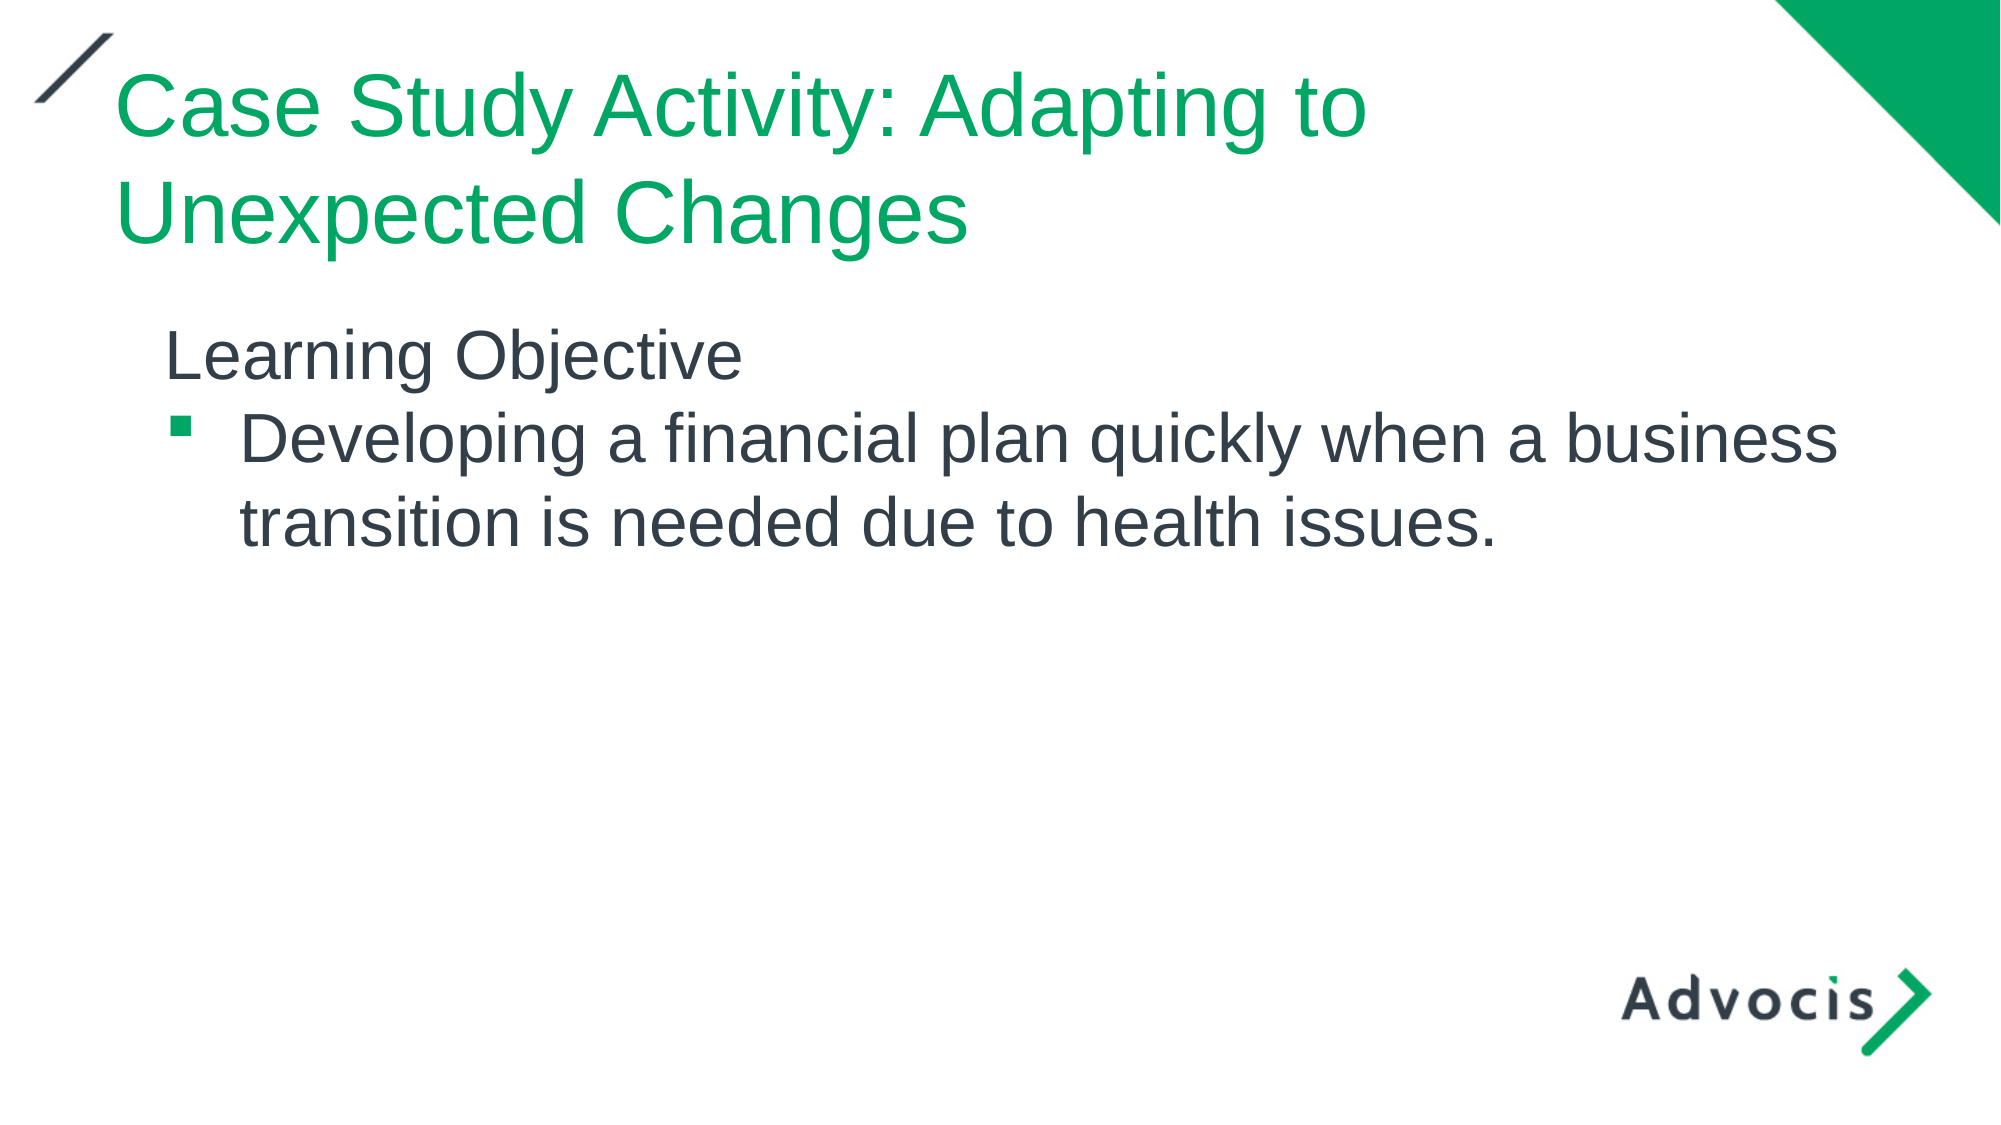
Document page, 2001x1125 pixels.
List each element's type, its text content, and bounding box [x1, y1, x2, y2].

text_box Learning Objective Developing a financial plan quickly when a business transition is needed due to health issues. [100, 302, 1882, 568]
text_box Case Study Activity: Adapting to Unexpected Changes [100, 40, 1805, 269]
picture [0, 0, 2001, 1125]
